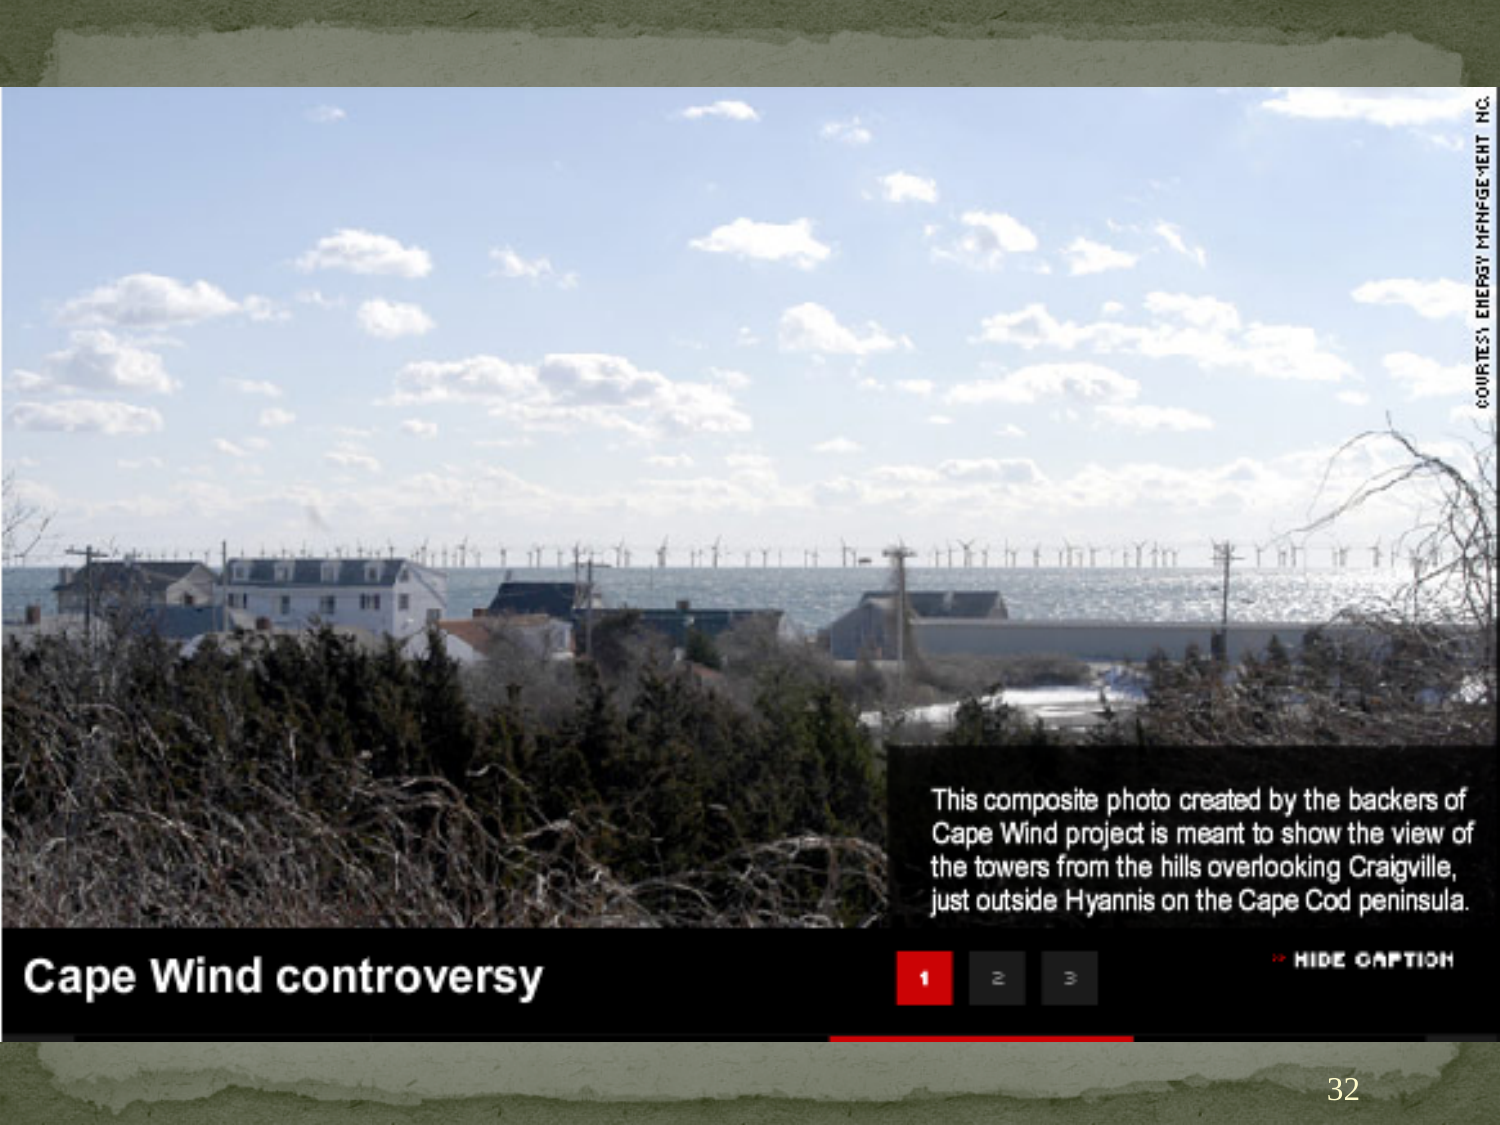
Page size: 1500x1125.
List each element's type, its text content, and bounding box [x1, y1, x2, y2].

picture [0, 87, 1500, 1042]
slide_number 32 [1187, 1050, 1500, 1125]
